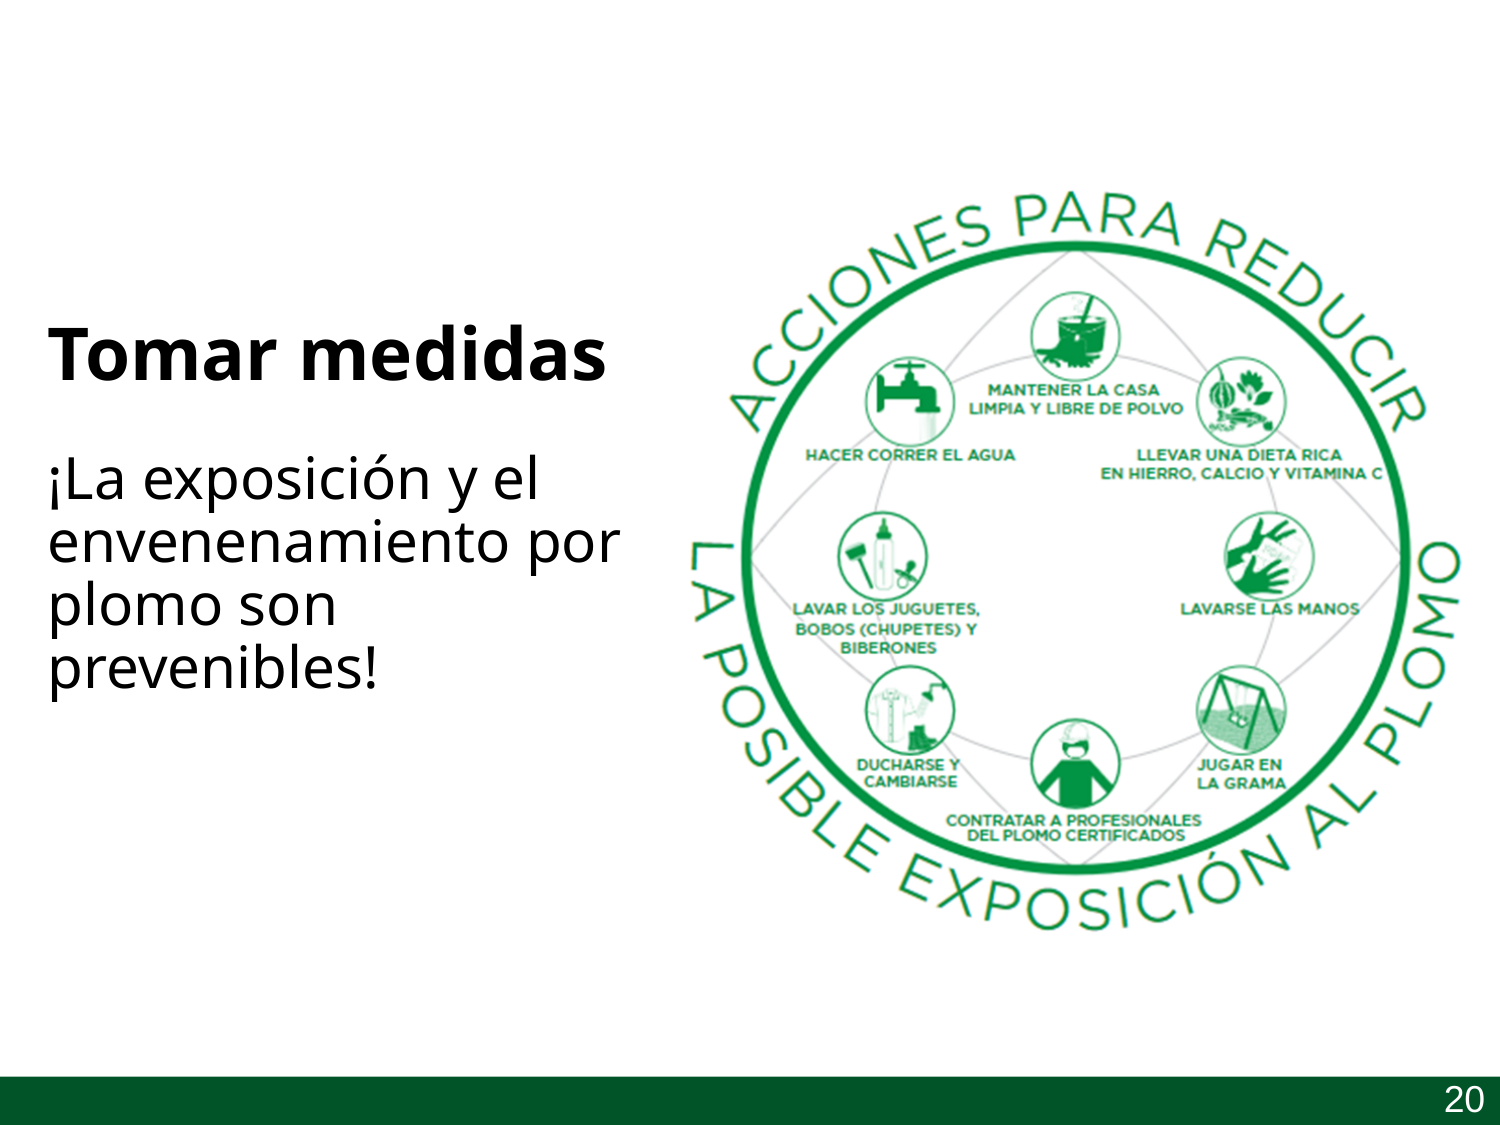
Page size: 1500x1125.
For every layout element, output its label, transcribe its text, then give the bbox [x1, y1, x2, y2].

title Tomar medidas [33, 248, 627, 442]
text_box 20 [1162, 1067, 1500, 1125]
picture [682, 184, 1467, 941]
list ¡La exposición y el envenenamiento por plomo son prevenibles! [33, 442, 667, 660]
